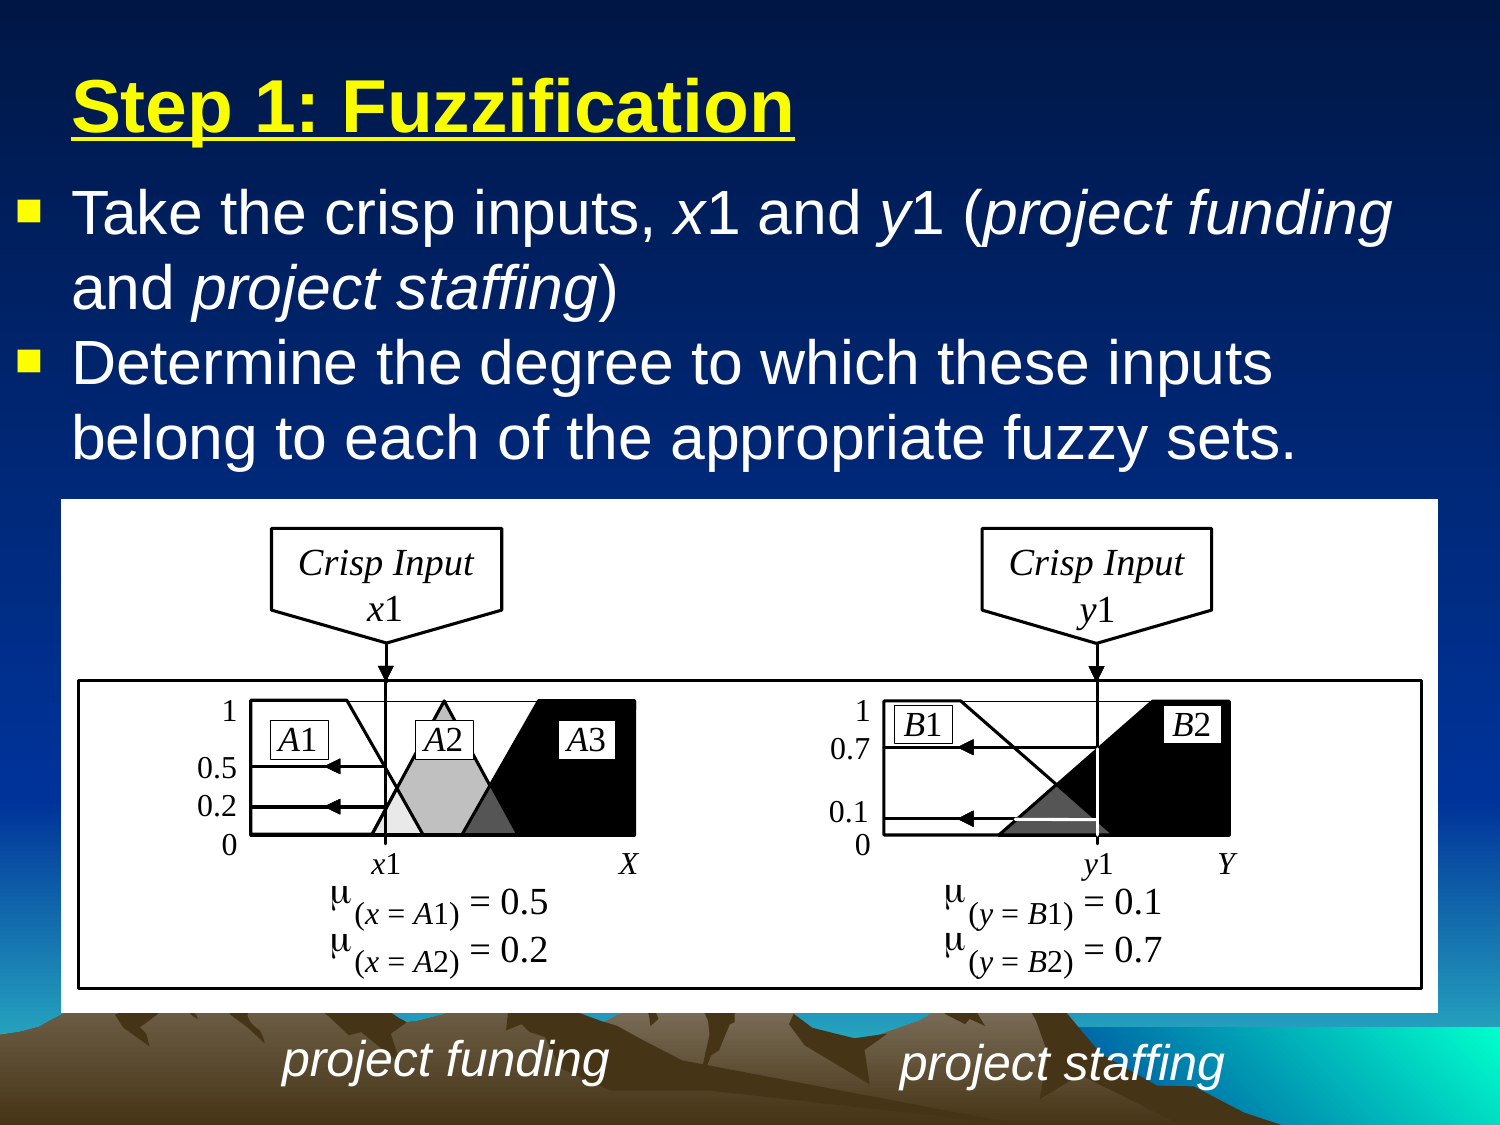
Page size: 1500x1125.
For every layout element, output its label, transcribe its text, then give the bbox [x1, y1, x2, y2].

text_box project staffing [885, 1022, 1240, 1098]
text_box project funding [267, 1018, 625, 1094]
text_box Step 1: Fuzzification Take the crisp inputs, x1 and y1 (project funding and project staffing) Determine the degree to which these inputs belong to each of the appropriate fuzzy sets. [0, 50, 1450, 463]
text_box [74, 524, 1426, 994]
text_box [62, 499, 1438, 1013]
